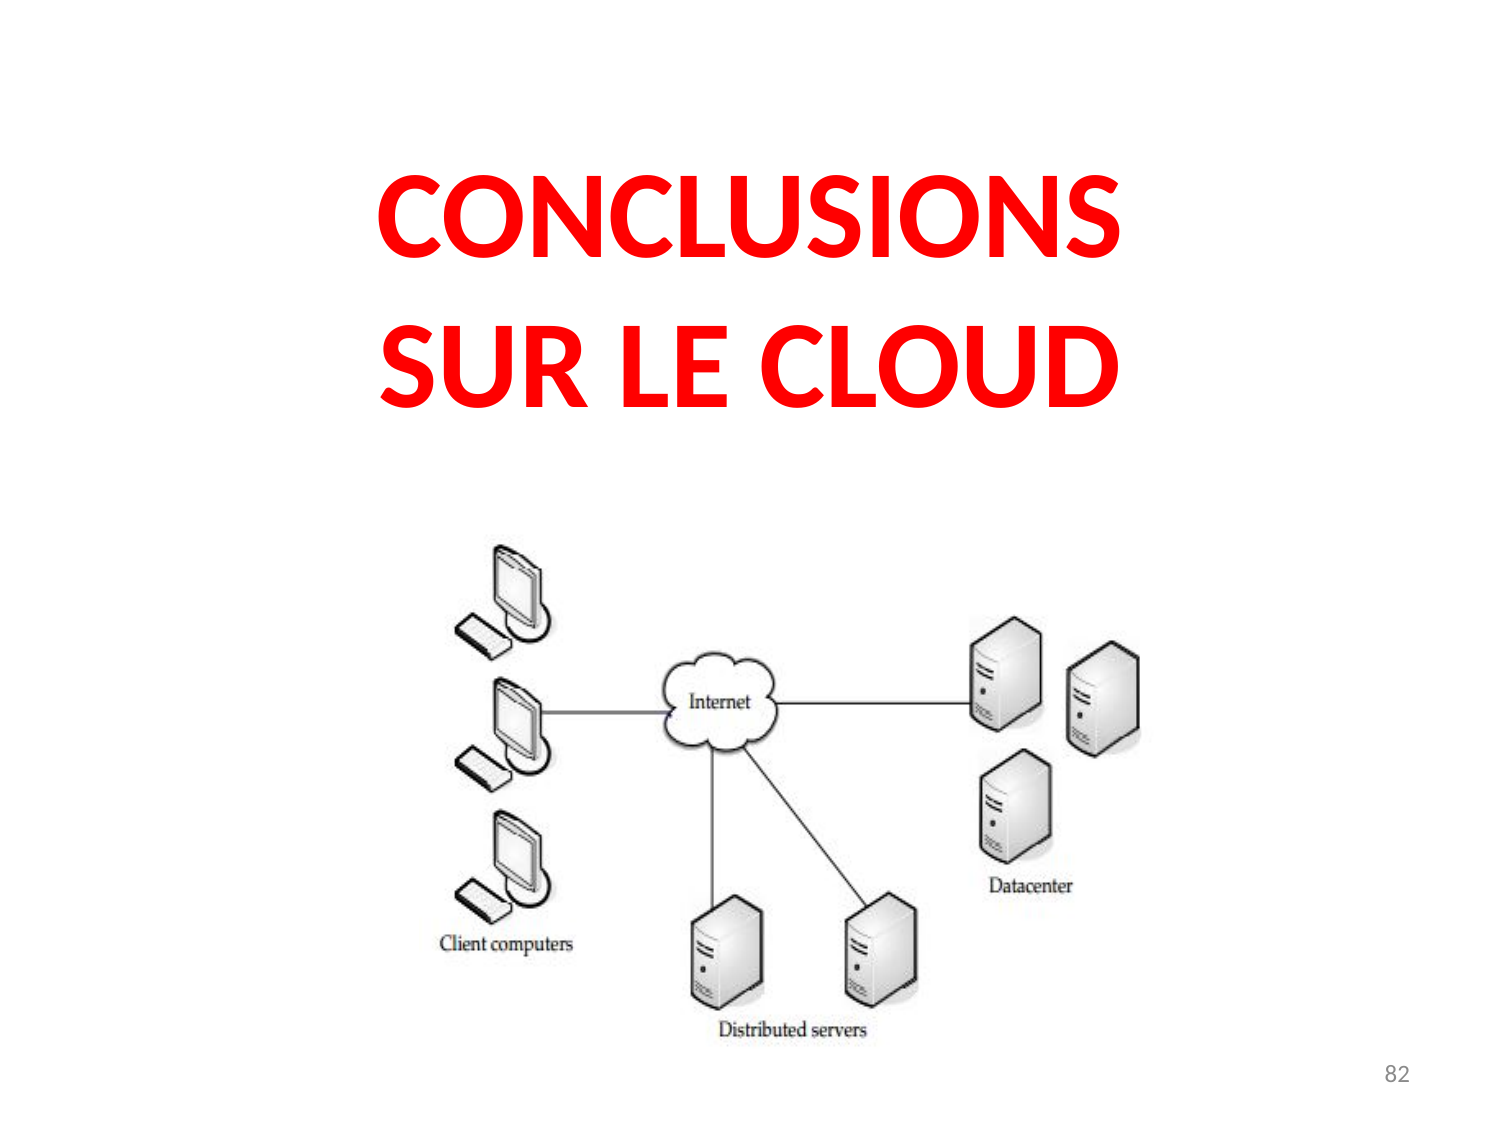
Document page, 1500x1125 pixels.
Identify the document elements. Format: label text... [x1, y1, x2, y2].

text_box CONCLUSIONS SUR LE CLOUD [301, 125, 1199, 441]
slide_number 82 [1074, 1042, 1425, 1103]
picture [419, 503, 1158, 1053]
